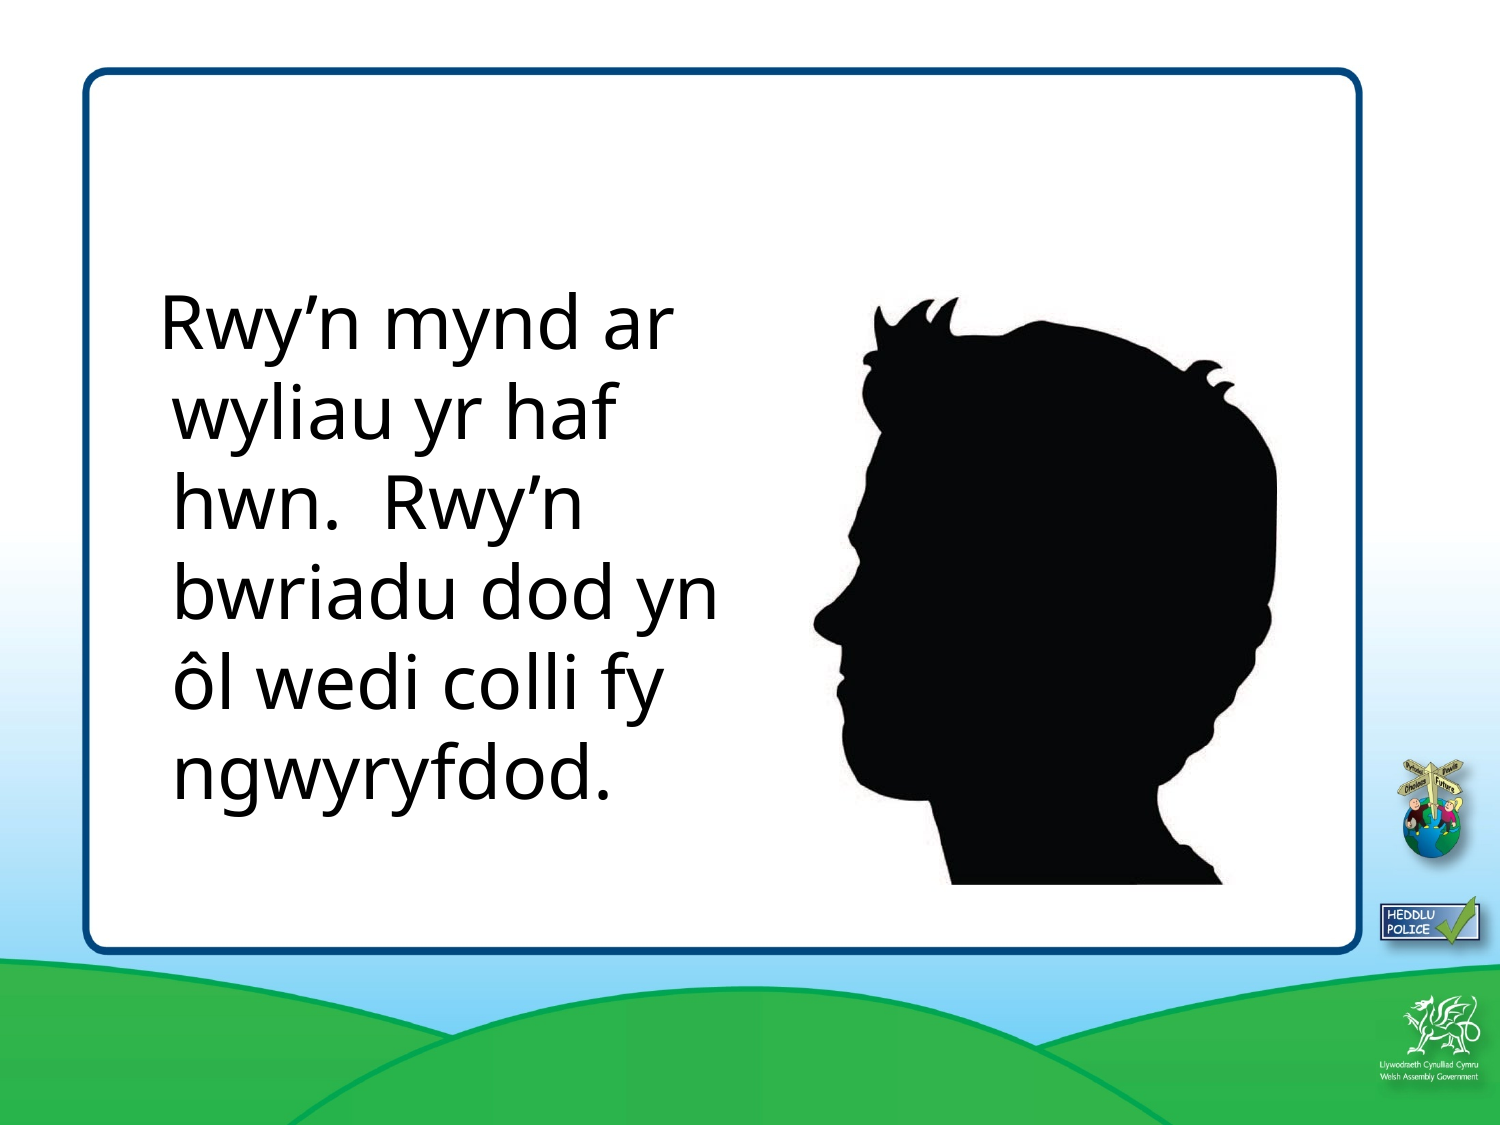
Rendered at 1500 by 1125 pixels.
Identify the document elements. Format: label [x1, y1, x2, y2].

picture [0, 0, 1500, 1125]
list [793, 266, 1298, 906]
